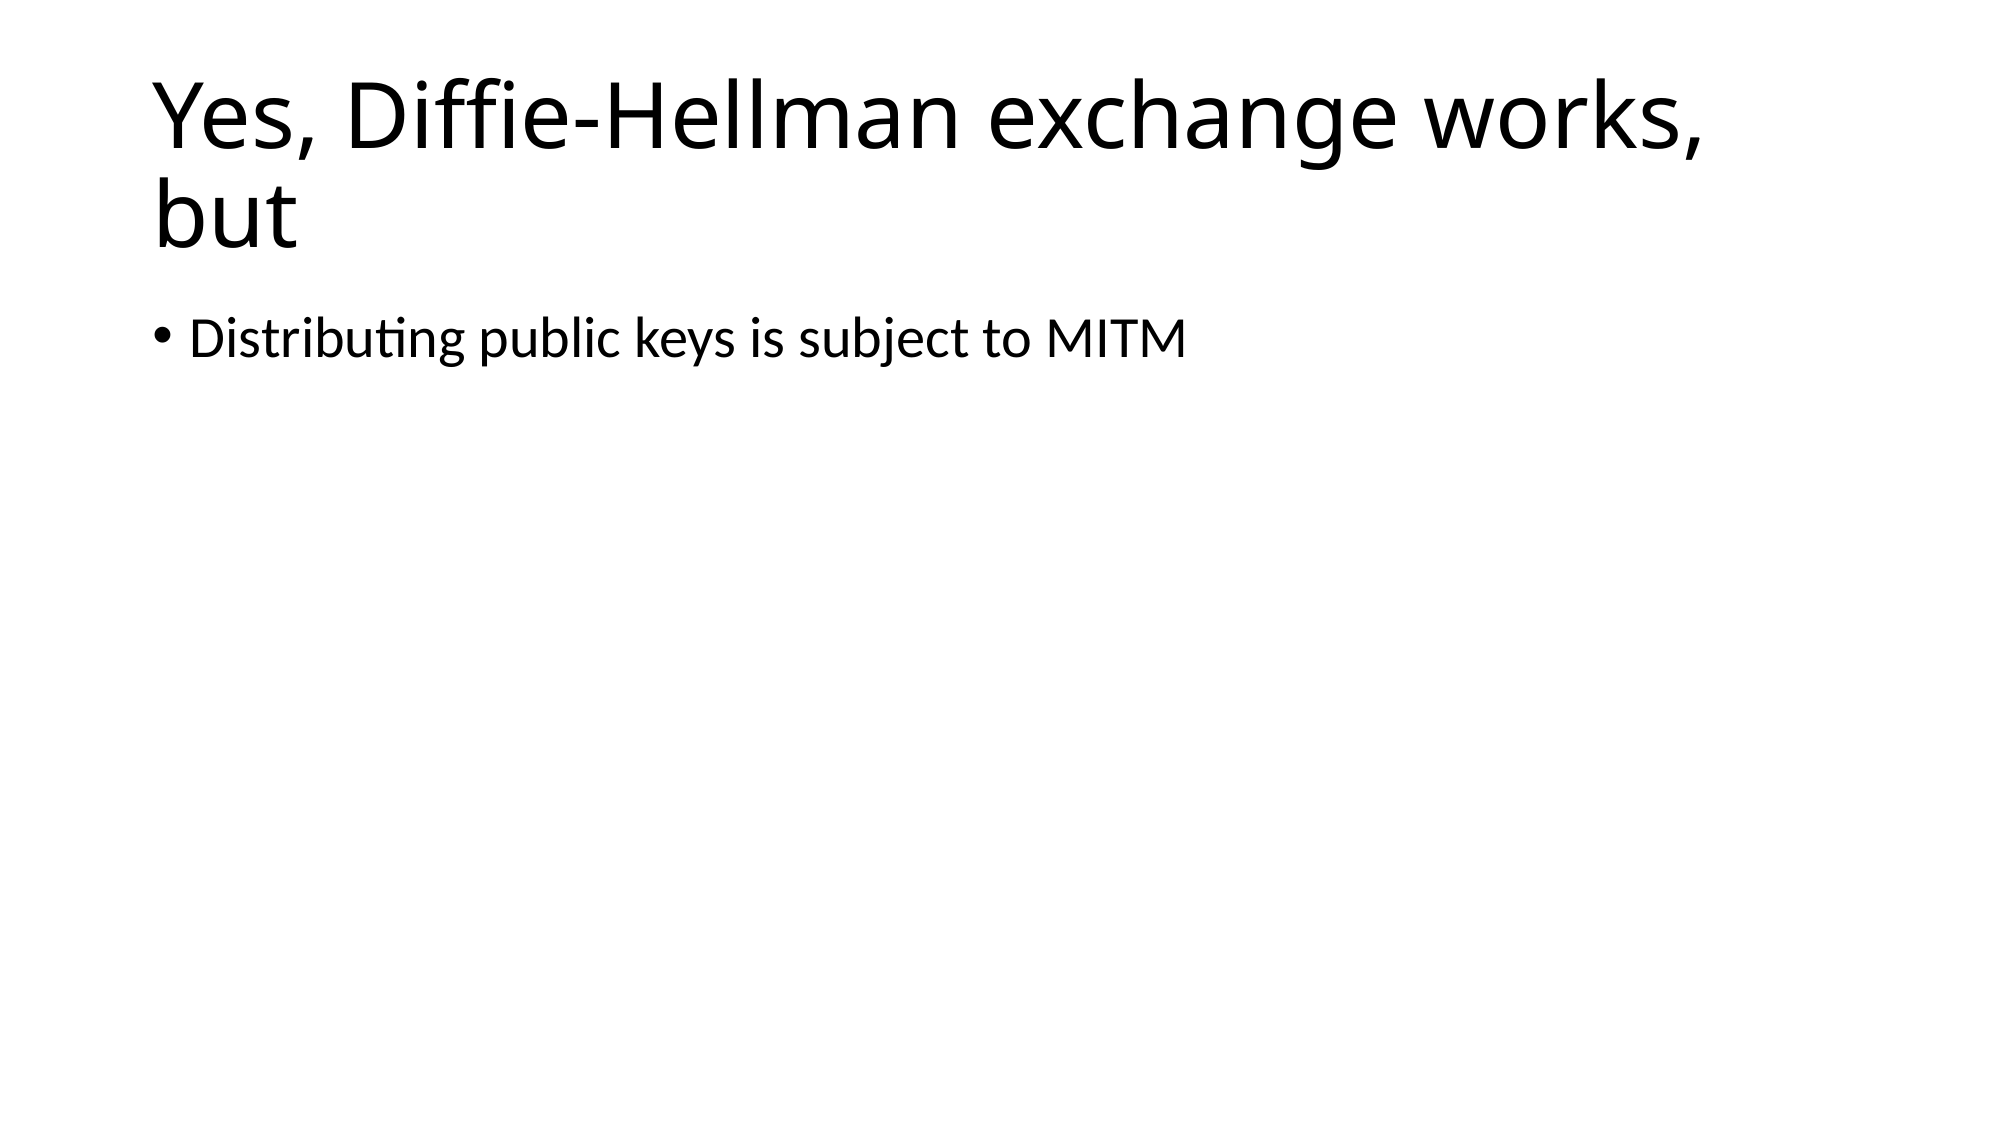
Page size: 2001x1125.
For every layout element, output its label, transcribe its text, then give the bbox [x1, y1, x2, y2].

list Distributing public keys is subject to MITM [137, 299, 1863, 1014]
title Yes, Diffie-Hellman exchange works, but [137, 59, 1863, 278]
